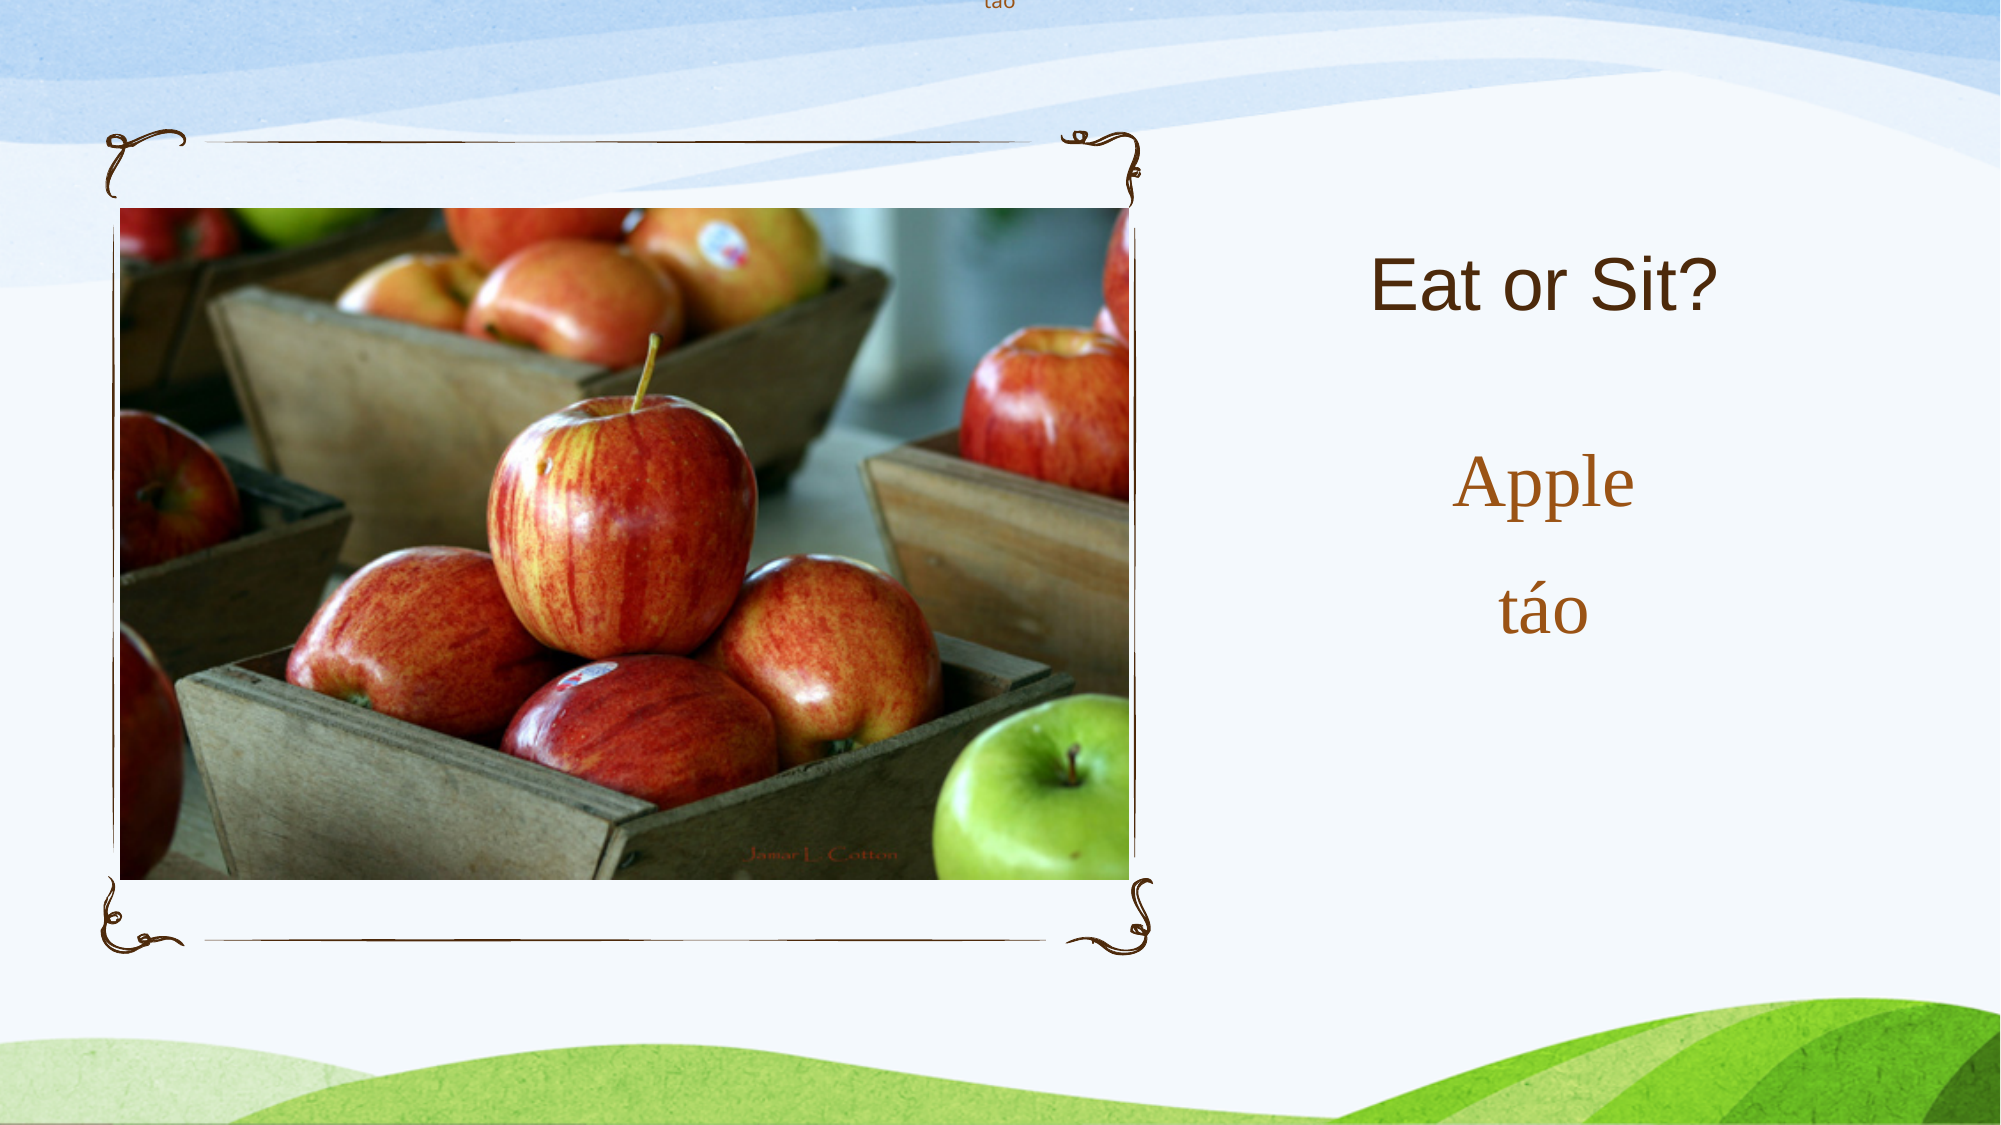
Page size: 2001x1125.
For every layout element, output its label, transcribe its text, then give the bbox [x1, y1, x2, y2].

text_box táo [968, 0, 1031, 20]
title Eat or Sit? [1229, 218, 1860, 335]
list Apple táo [1229, 424, 1860, 780]
picture [0, 0, 2001, 1125]
